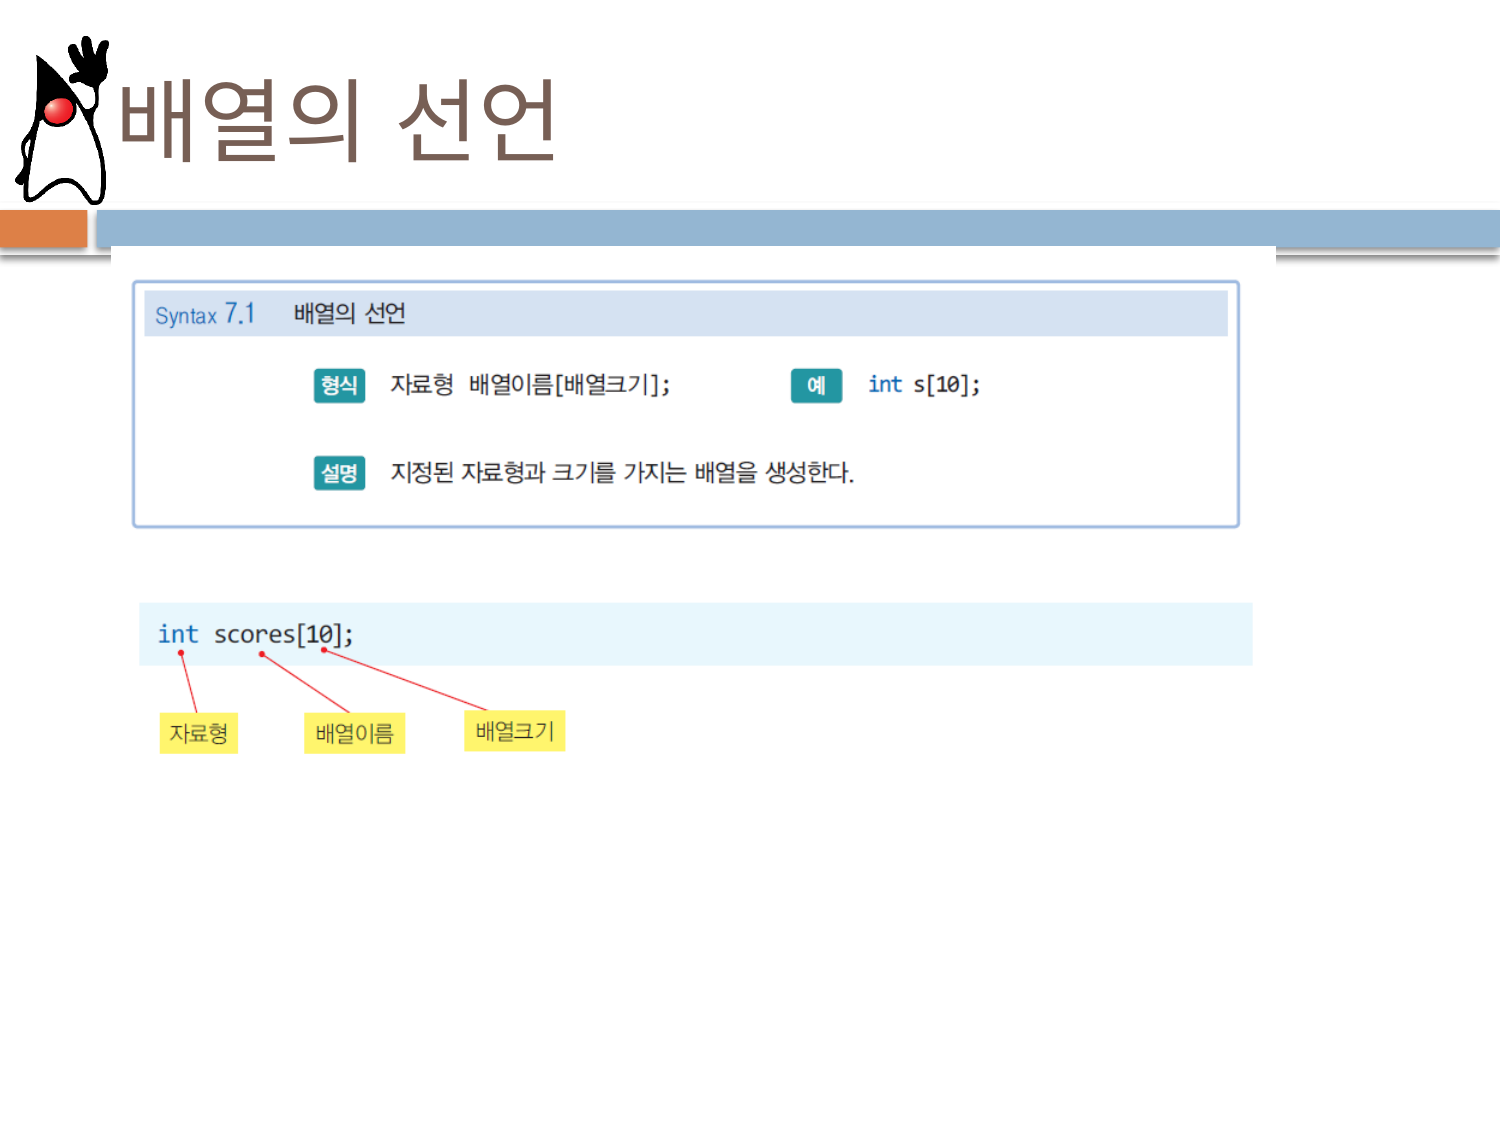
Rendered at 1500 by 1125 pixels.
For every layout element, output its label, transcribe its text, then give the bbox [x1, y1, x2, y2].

picture [15, 36, 109, 205]
title 배열의 선언 [100, 37, 1438, 200]
picture [111, 246, 1276, 563]
picture [124, 569, 1266, 767]
